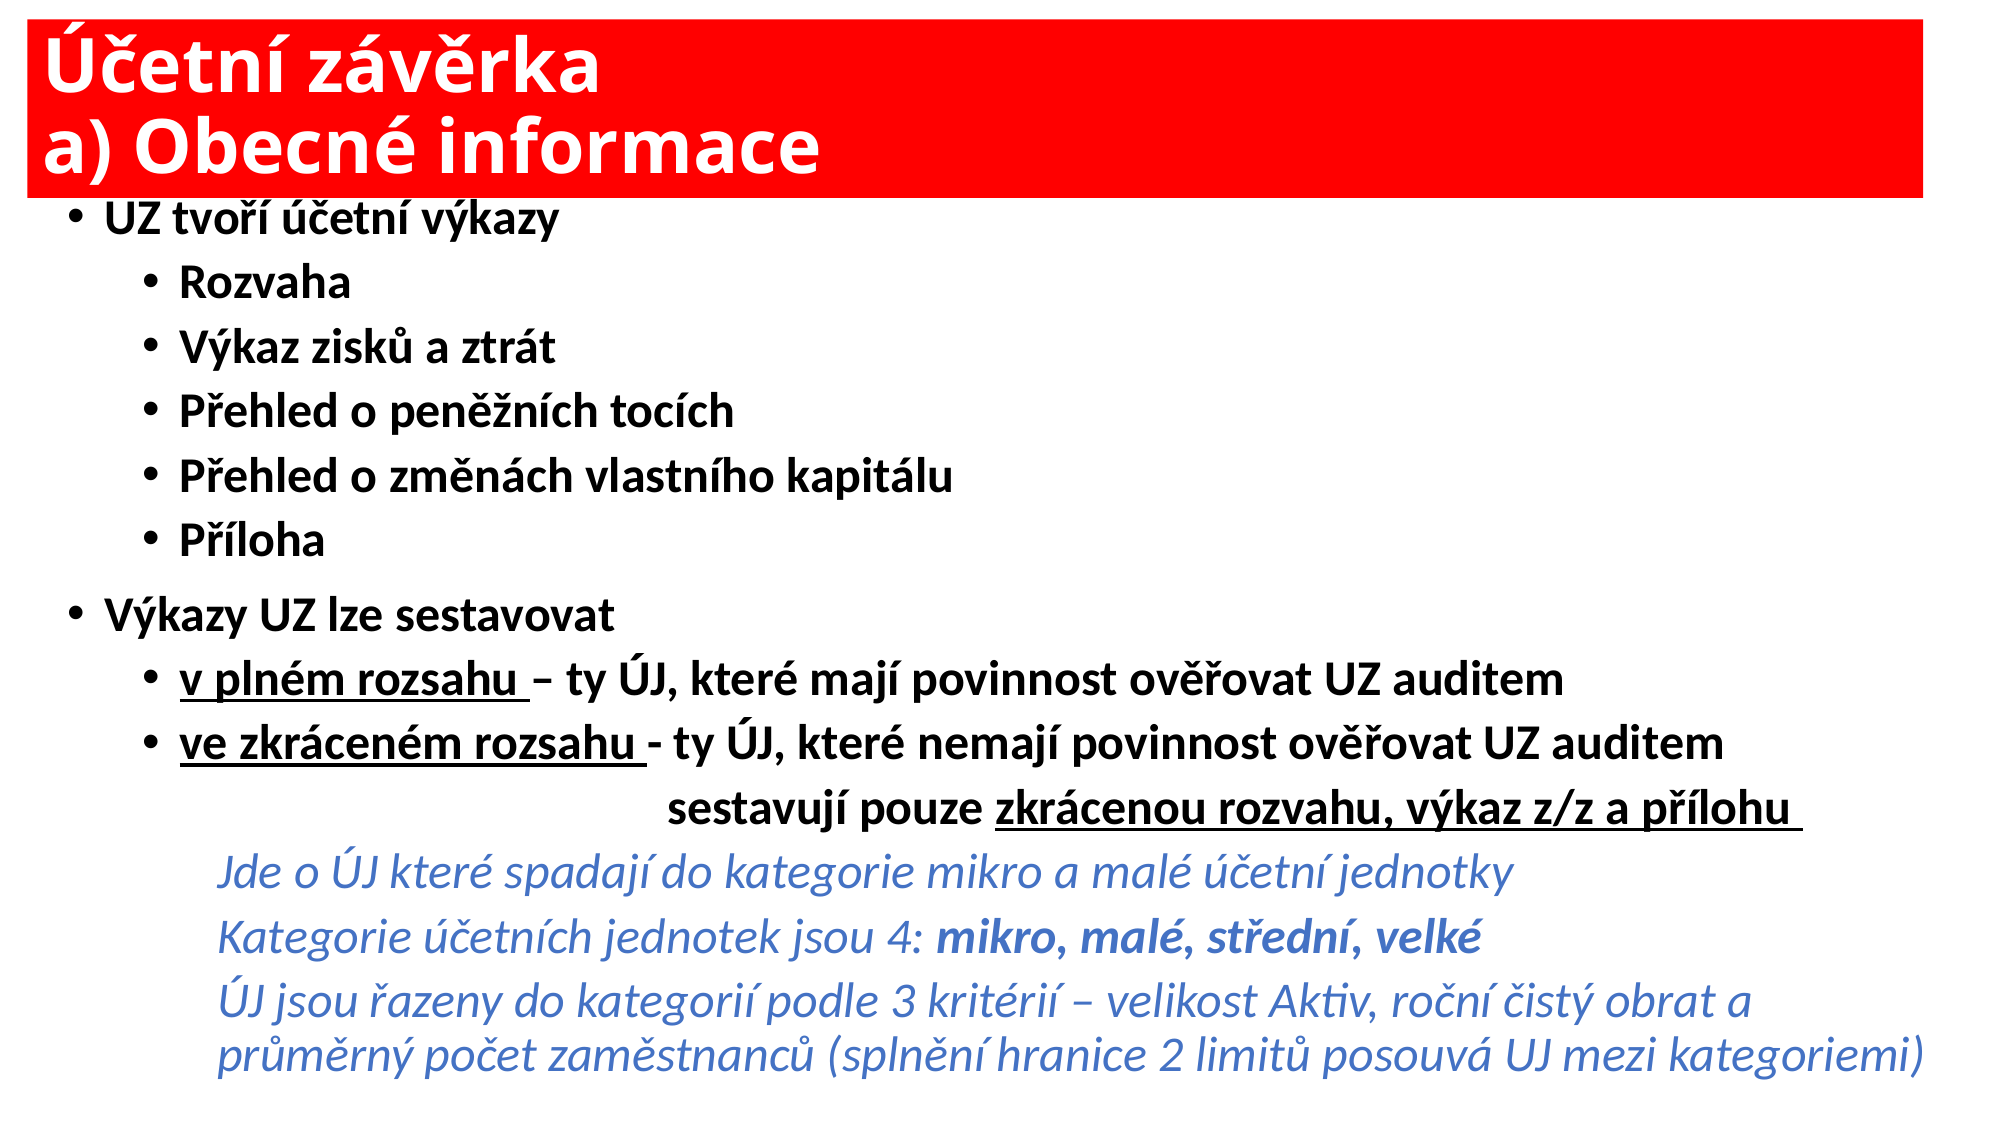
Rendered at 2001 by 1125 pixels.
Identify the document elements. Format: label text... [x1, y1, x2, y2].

list UZ tvoří účetní výkazy Rozvaha Výkaz zisků a ztrát Přehled o peněžních tocích Přehled o změnách vlastního kapitálu Příloha Výkazy UZ lze sestavovat v plném rozsahu – ty ÚJ, které mají povinnost ověřovat UZ auditem ve zkráceném rozsahu - ty ÚJ, které nemají povinnost ověřovat UZ auditem sestavují pouze zkrácenou rozvahu, výkaz z/z a přílohu Jde o ÚJ které spadají do kategorie mikro a malé účetní jednotky Kategorie účetních jednotek jsou 4: mikro, malé, střední, velké ÚJ jsou řazeny do kategorií podle 3 kritérií – velikost Aktiv, roční čistý obrat a průměrný počet zaměstnanců (splnění hranice 2 limitů posouvá UJ mezi kategoriemi) [52, 184, 1948, 1095]
title Účetní závěrka a) Obecné informace [27, 19, 1924, 198]
